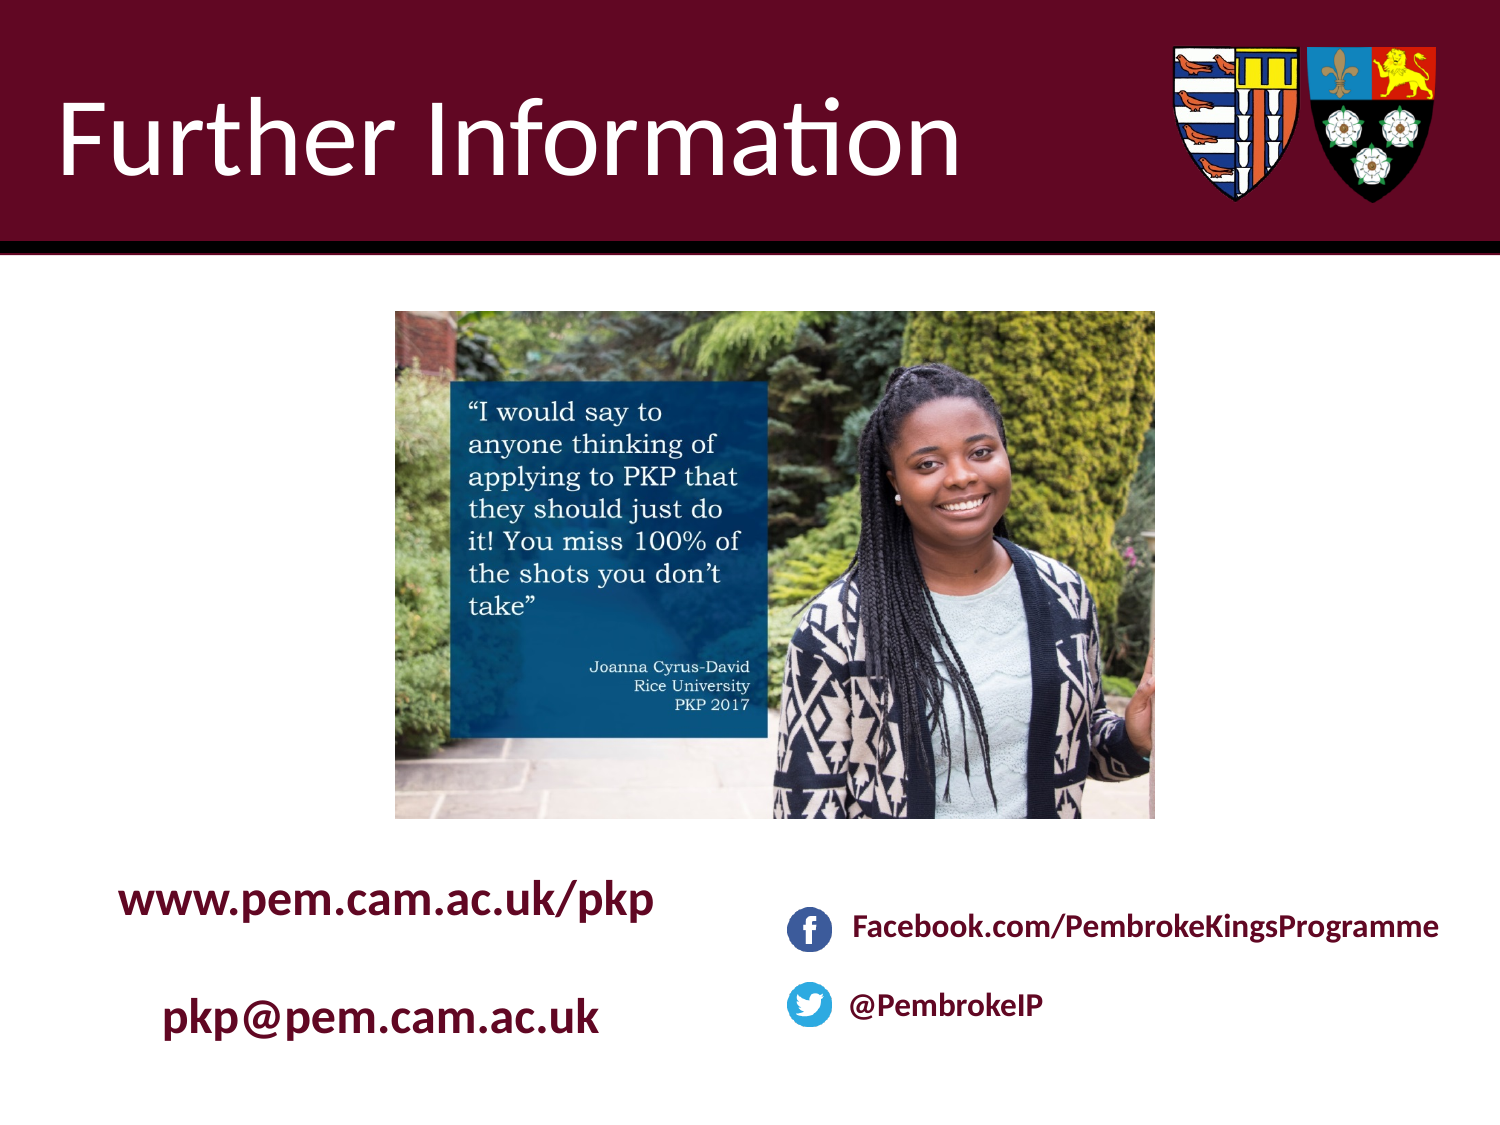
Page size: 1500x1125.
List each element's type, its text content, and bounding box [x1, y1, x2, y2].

text_box pkp@pem.cam.ac.uk [147, 975, 626, 1051]
text_box www.pem.cam.ac.uk/pkp [103, 857, 670, 933]
picture [786, 981, 832, 1027]
text_box [0, 0, 1500, 239]
text_box @PembrokeIP [832, 975, 1059, 1031]
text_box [1164, 39, 1436, 216]
picture [786, 907, 832, 953]
text_box Further Information [41, 55, 1069, 206]
picture [395, 311, 1156, 819]
text_box Facebook.com/PembrokeKingsProgramme [837, 896, 1456, 951]
text_box [0, 239, 1500, 255]
